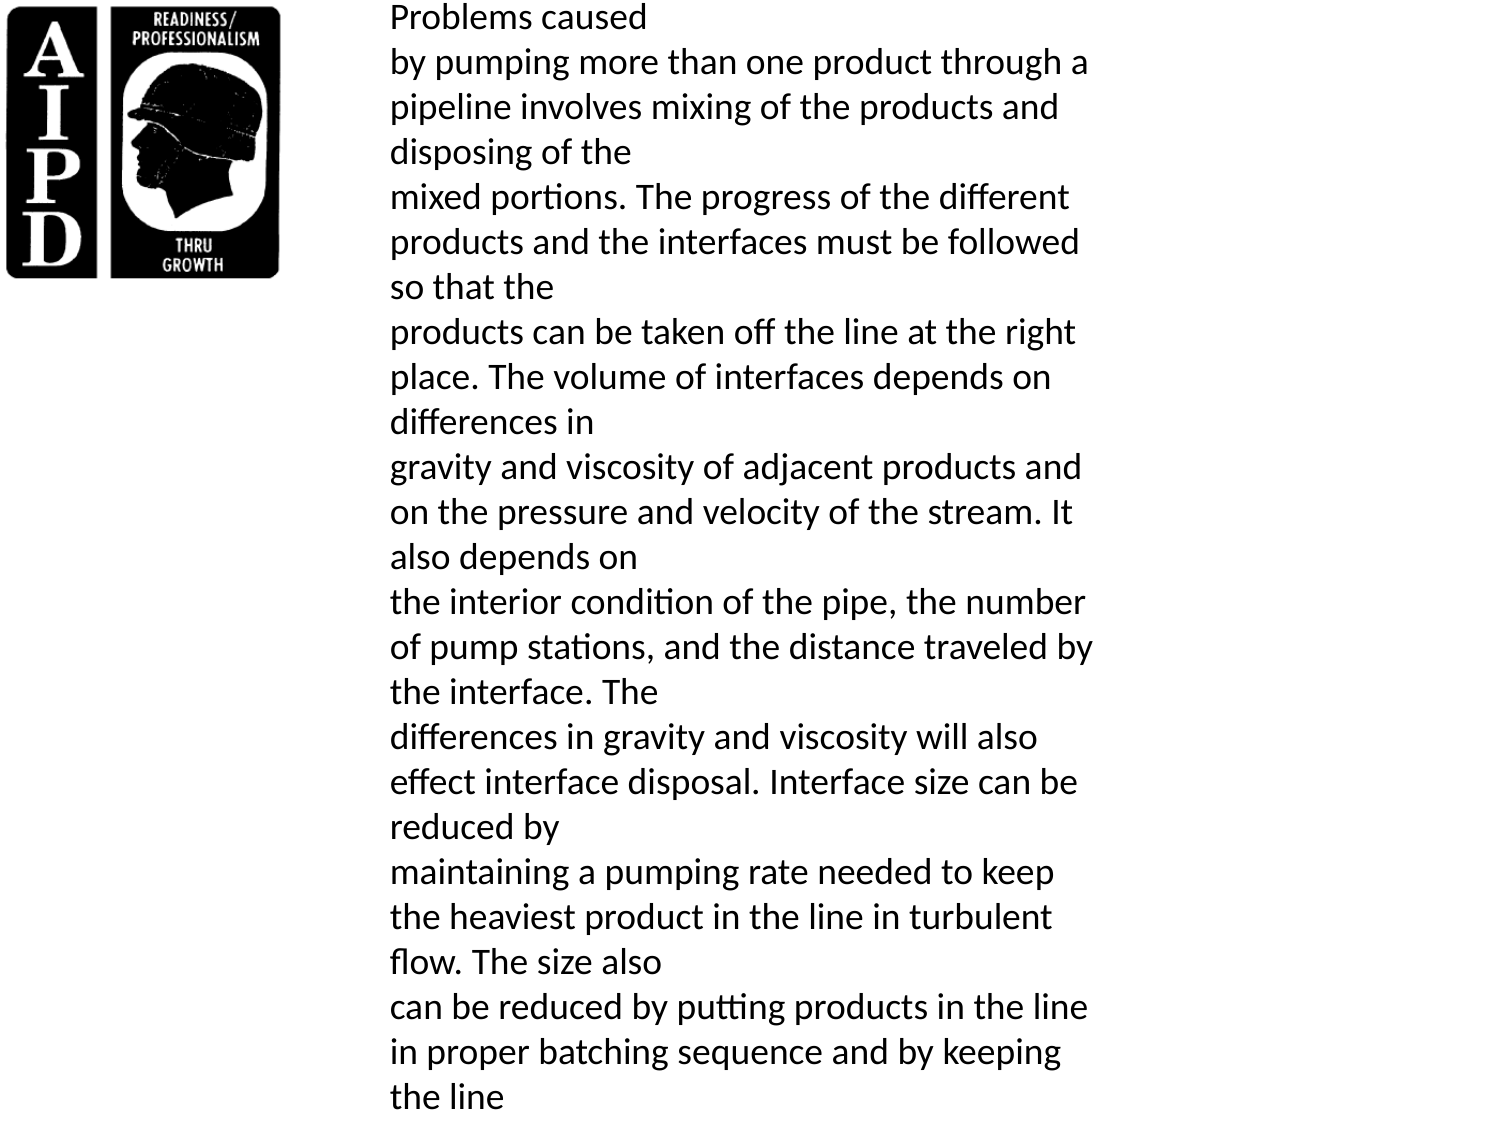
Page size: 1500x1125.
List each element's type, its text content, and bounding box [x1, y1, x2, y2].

picture [0, 0, 289, 288]
text_box Interface Control. Pipelines between bulk terminals are multiproduct lines. Interface is a mixing, or commingling, between adjacent products in a multiproduct pipeline, an interfacial mixture. Problems caused by pumping more than one product through a pipeline involves mixing of the products and disposing of the mixed portions. The progress of the different products and the interfaces must be followed so that the products can be taken off the line at the right place. The volume of interfaces depends on differences in gravity and viscosity of adjacent products and on the pressure and velocity of the stream. It also depends on the interior condition of the pipe, the number of pump stations, and the distance traveled by the interface. The differences in gravity and viscosity will also effect interface disposal. Interface size can be reduced by maintaining a pumping rate needed to keep the heaviest product in the line in turbulent flow. The size also can be reduced by putting products in the line in proper batching sequence and by keeping the line pressurized during a shutdown. Positive pressure will limit the speed of the interface and the interface volume will be cut down whether the interface stops on level ground or on a slope [374, 0, 1125, 1125]
